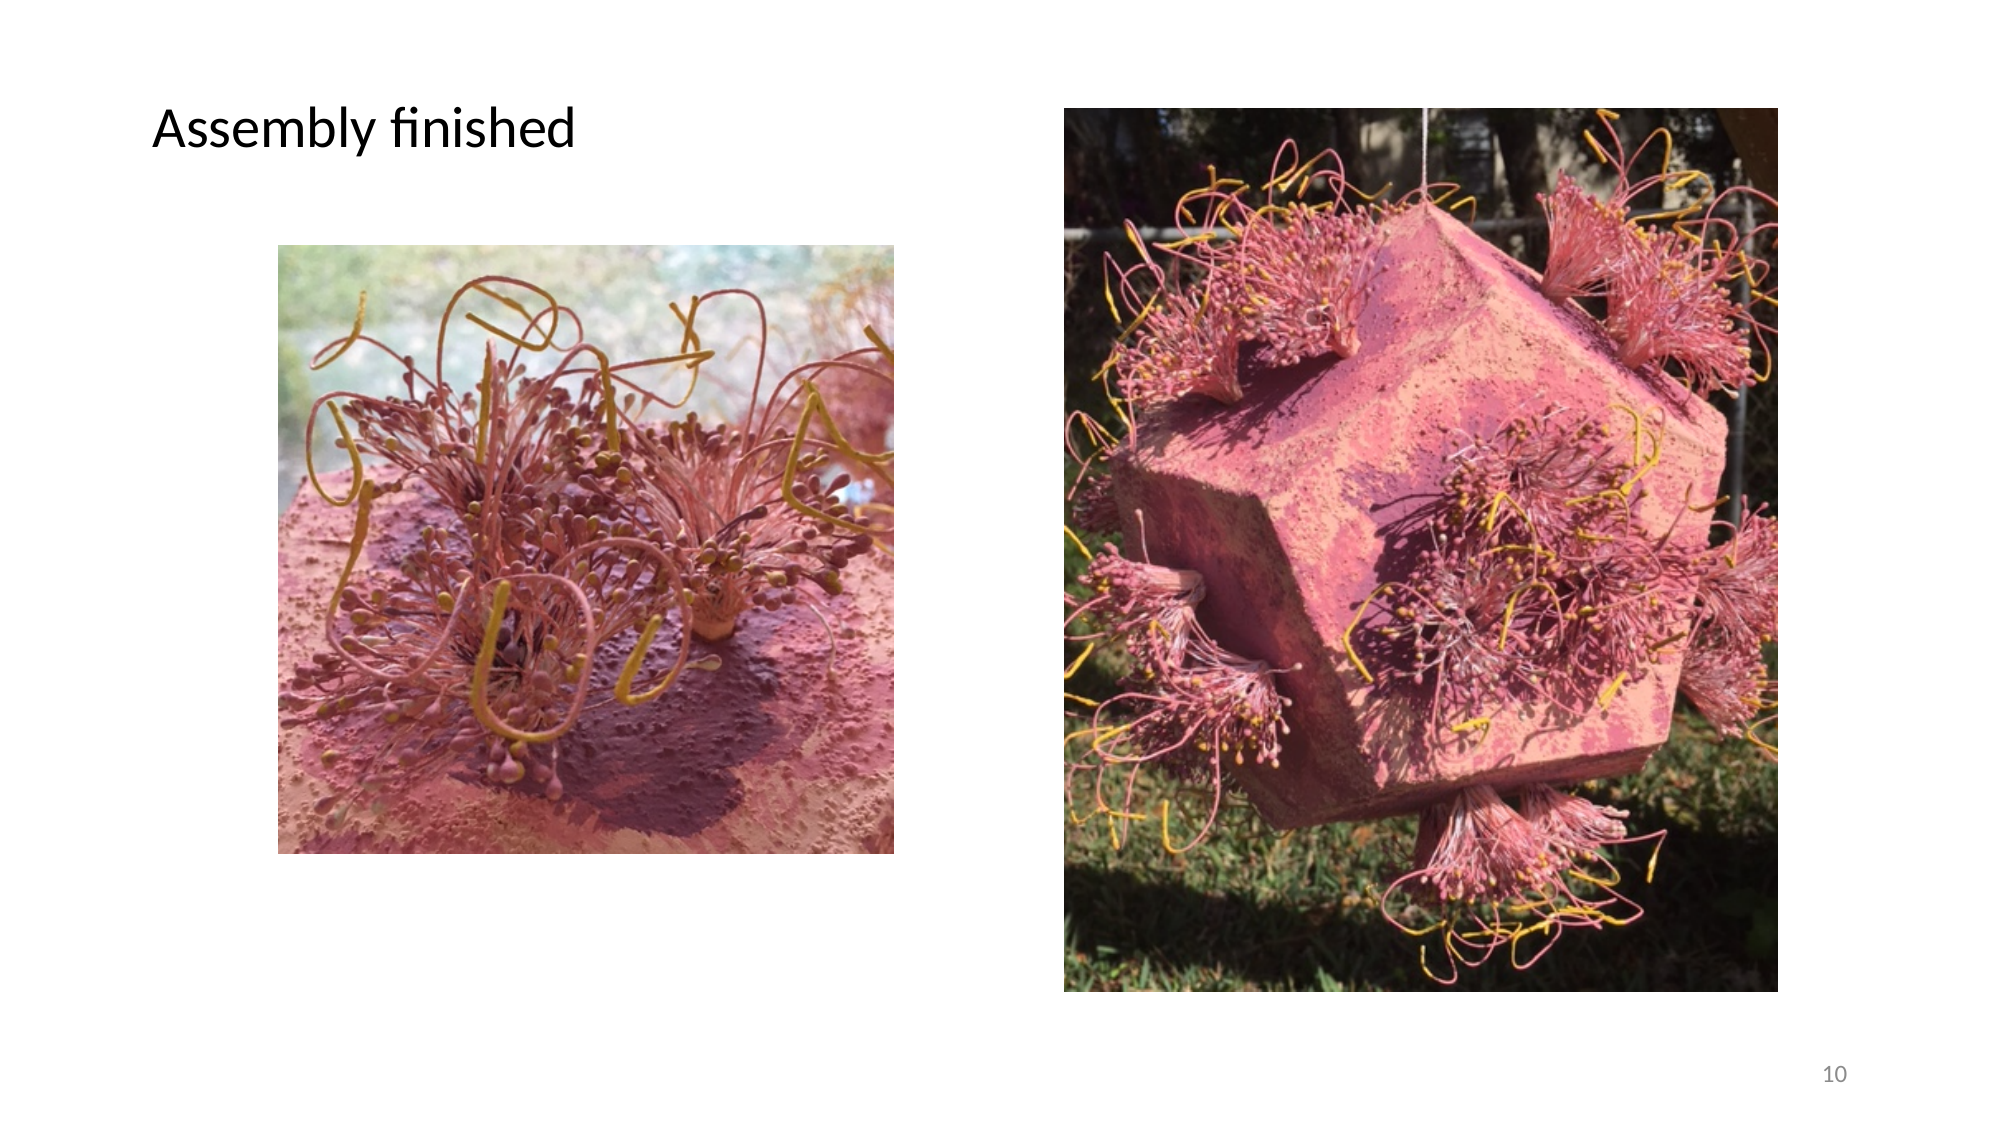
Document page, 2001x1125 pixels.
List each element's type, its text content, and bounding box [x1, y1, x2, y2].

list Assembly finished [137, 90, 648, 189]
picture [277, 245, 894, 854]
picture [1064, 108, 1778, 992]
slide_number 10 [1412, 1042, 1863, 1103]
